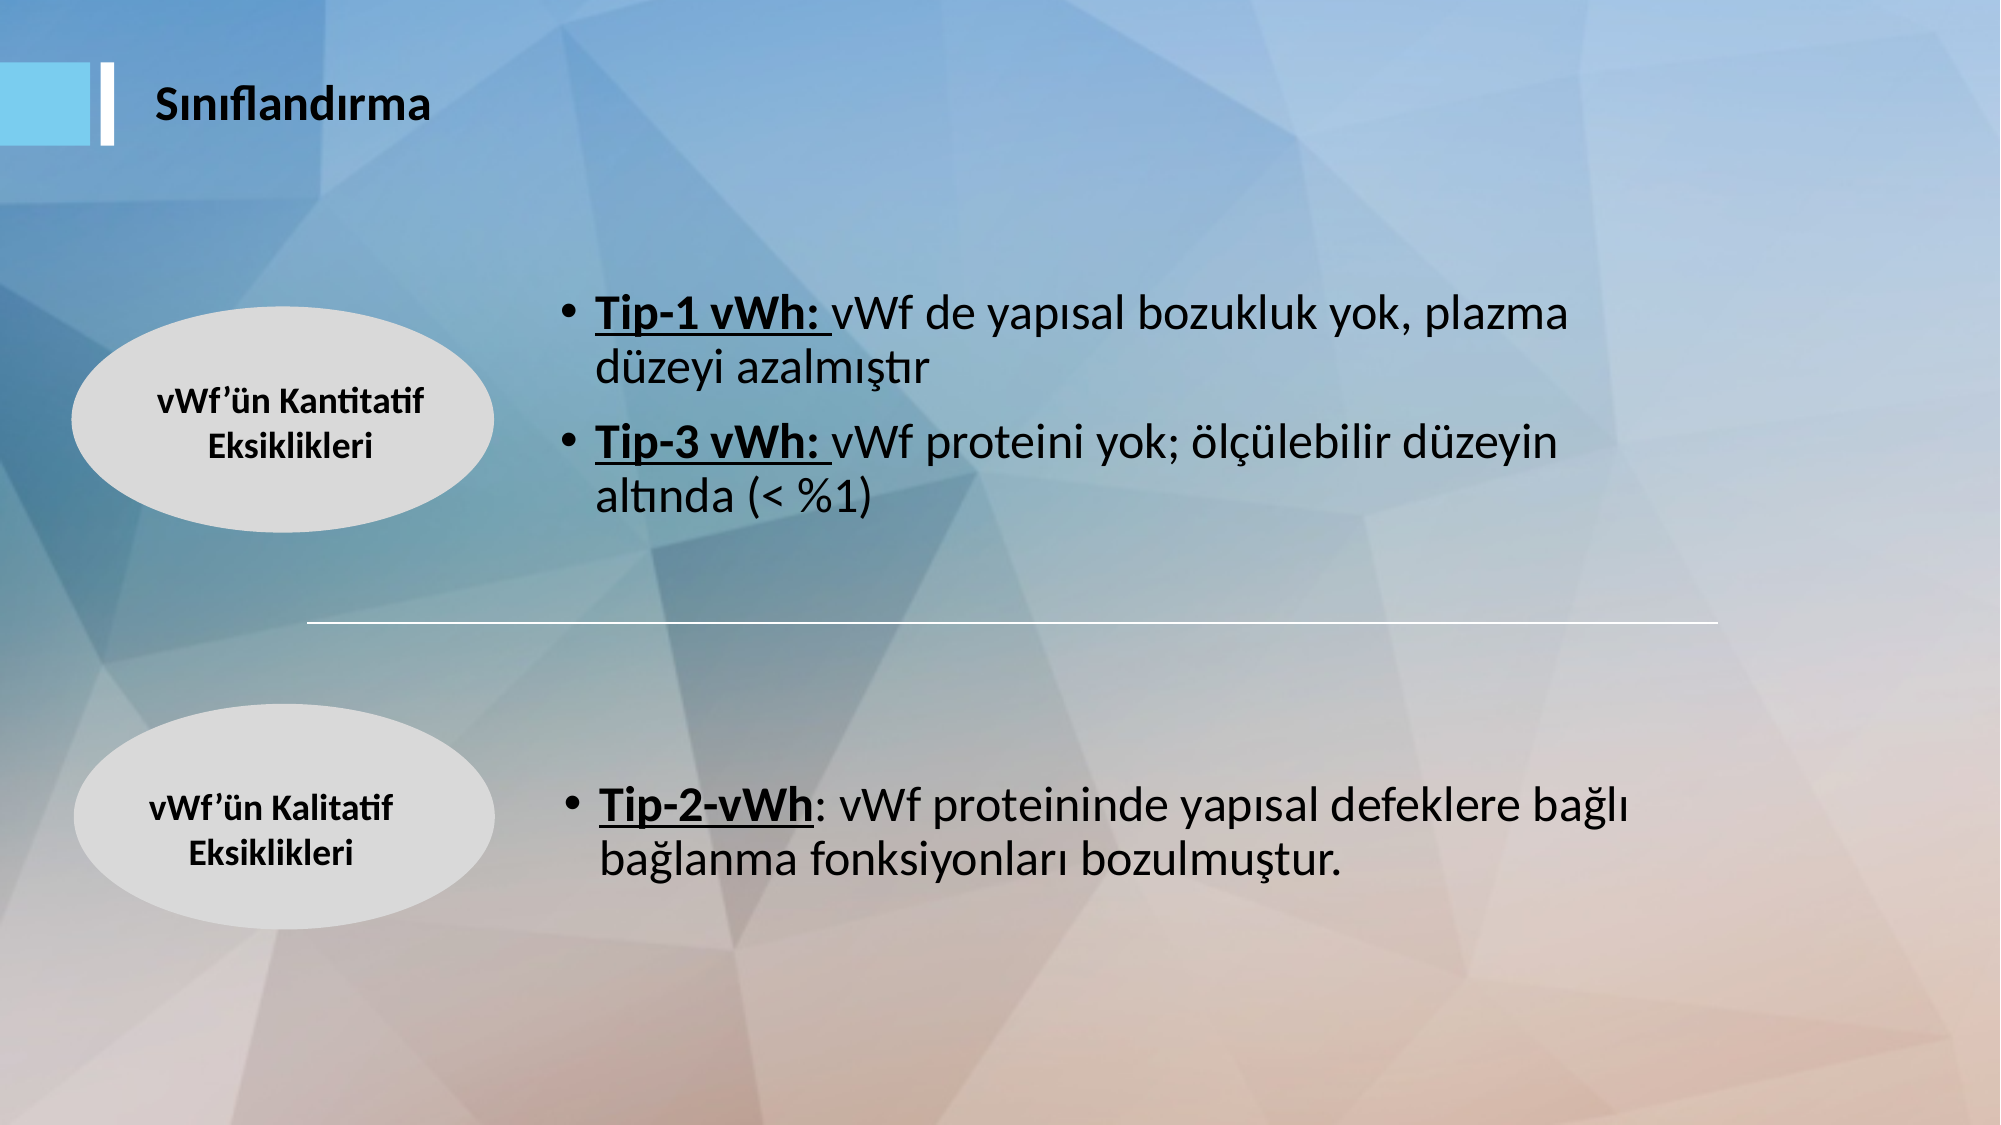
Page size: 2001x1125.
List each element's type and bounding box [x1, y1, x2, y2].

picture [0, 0, 2000, 1125]
text_box [513, 278, 1699, 622]
text_box [515, 703, 1703, 896]
text_box [0, 62, 115, 146]
